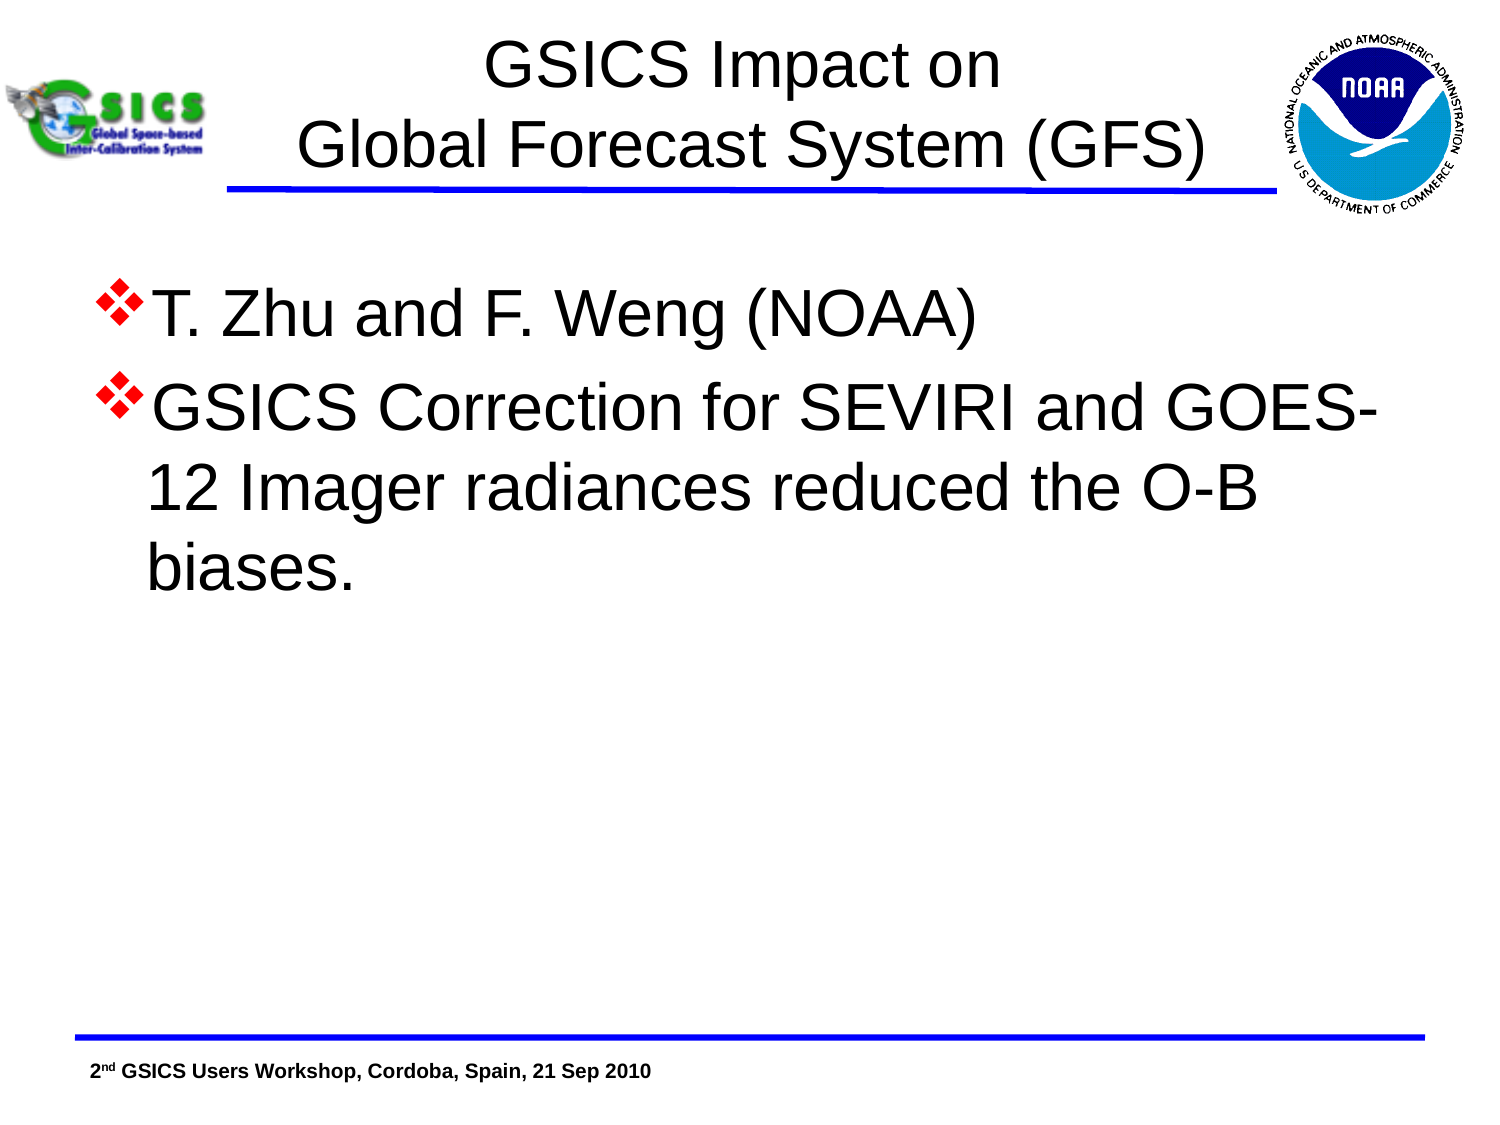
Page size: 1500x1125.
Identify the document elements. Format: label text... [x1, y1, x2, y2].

list T. Zhu and F. Weng (NOAA) GSICS Correction for SEVIRI and GOES-12 Imager radiances reduced the O-B biases. [74, 262, 1426, 1006]
title GSICS Impact on Global Forecast System (GFS) [228, 28, 1277, 174]
picture [1275, 24, 1475, 221]
picture [0, 74, 209, 161]
